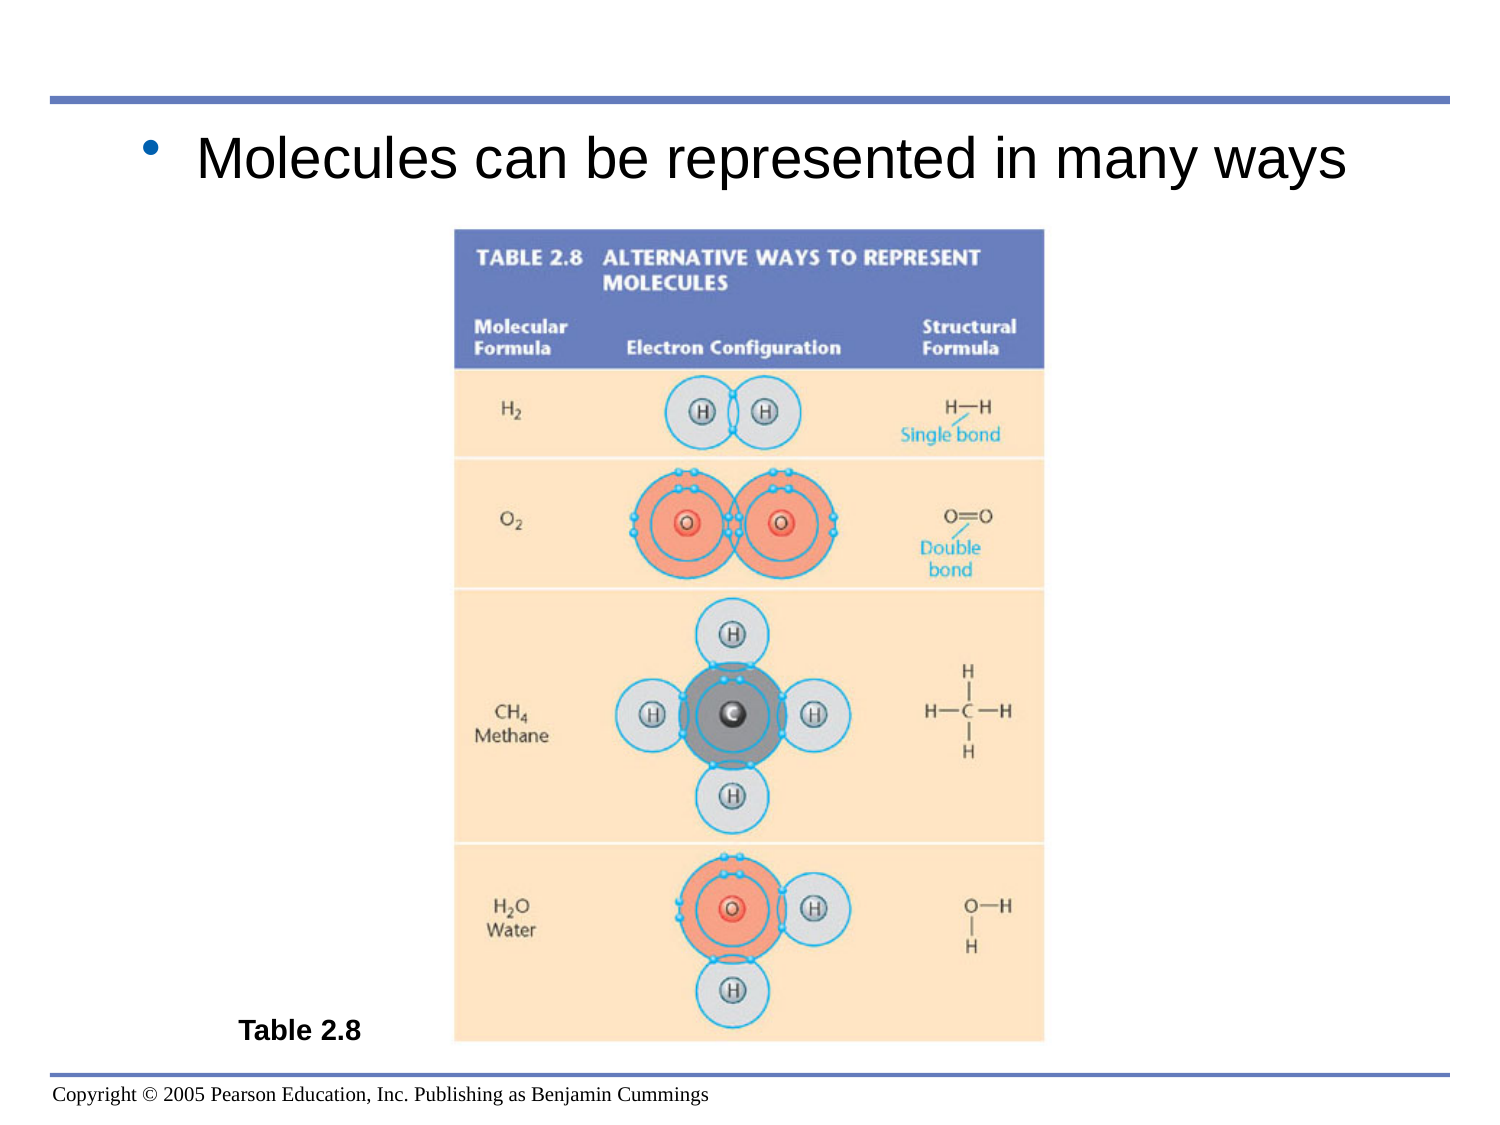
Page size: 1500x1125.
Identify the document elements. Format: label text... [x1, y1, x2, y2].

list Molecules can be represented in many ways [49, 112, 1451, 212]
text_box Table 2.8 [223, 1003, 377, 1054]
picture [427, 201, 1073, 1069]
